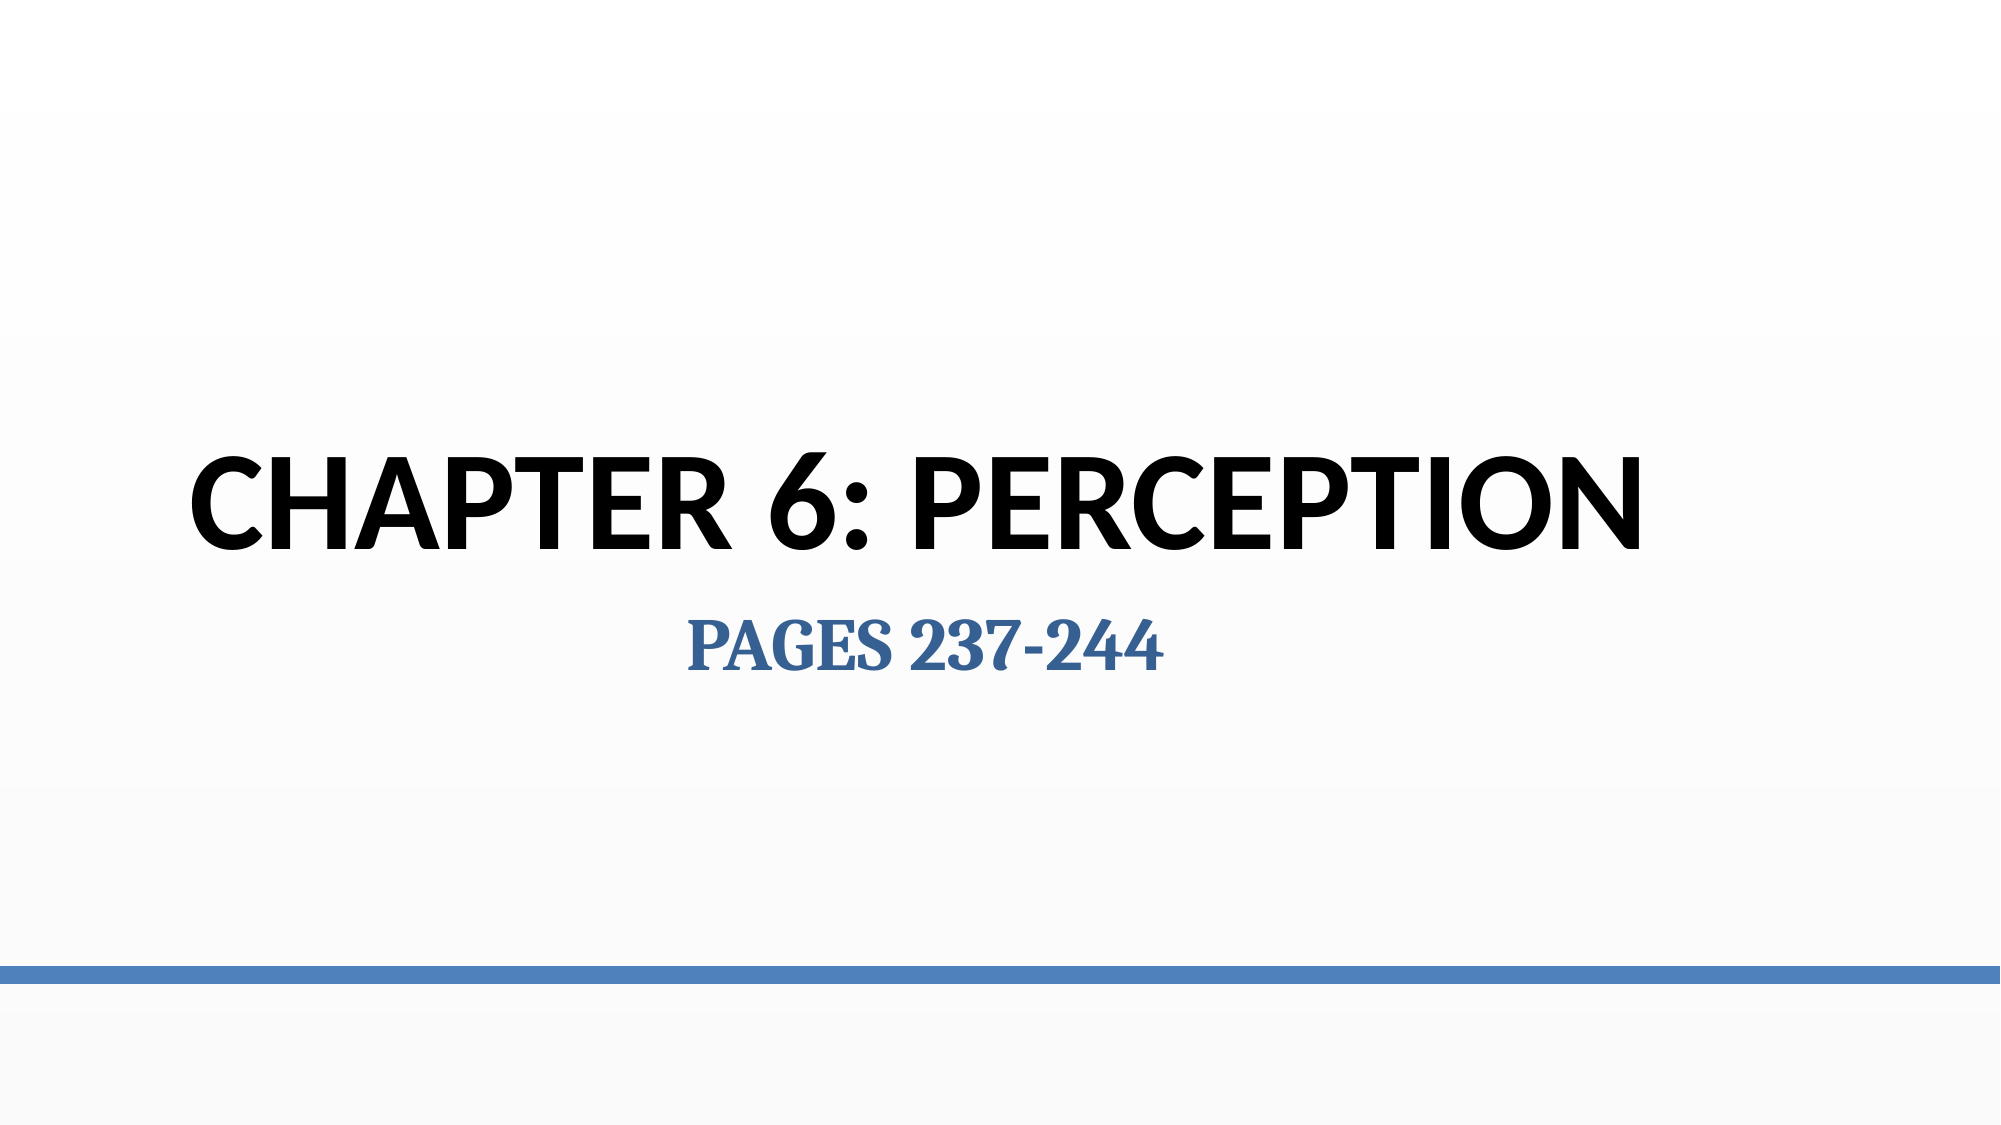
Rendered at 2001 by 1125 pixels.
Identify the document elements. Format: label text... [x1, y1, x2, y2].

subtitle Pages 237-244 [101, 598, 1752, 806]
title Chapter 6: Perception [174, 427, 1825, 584]
